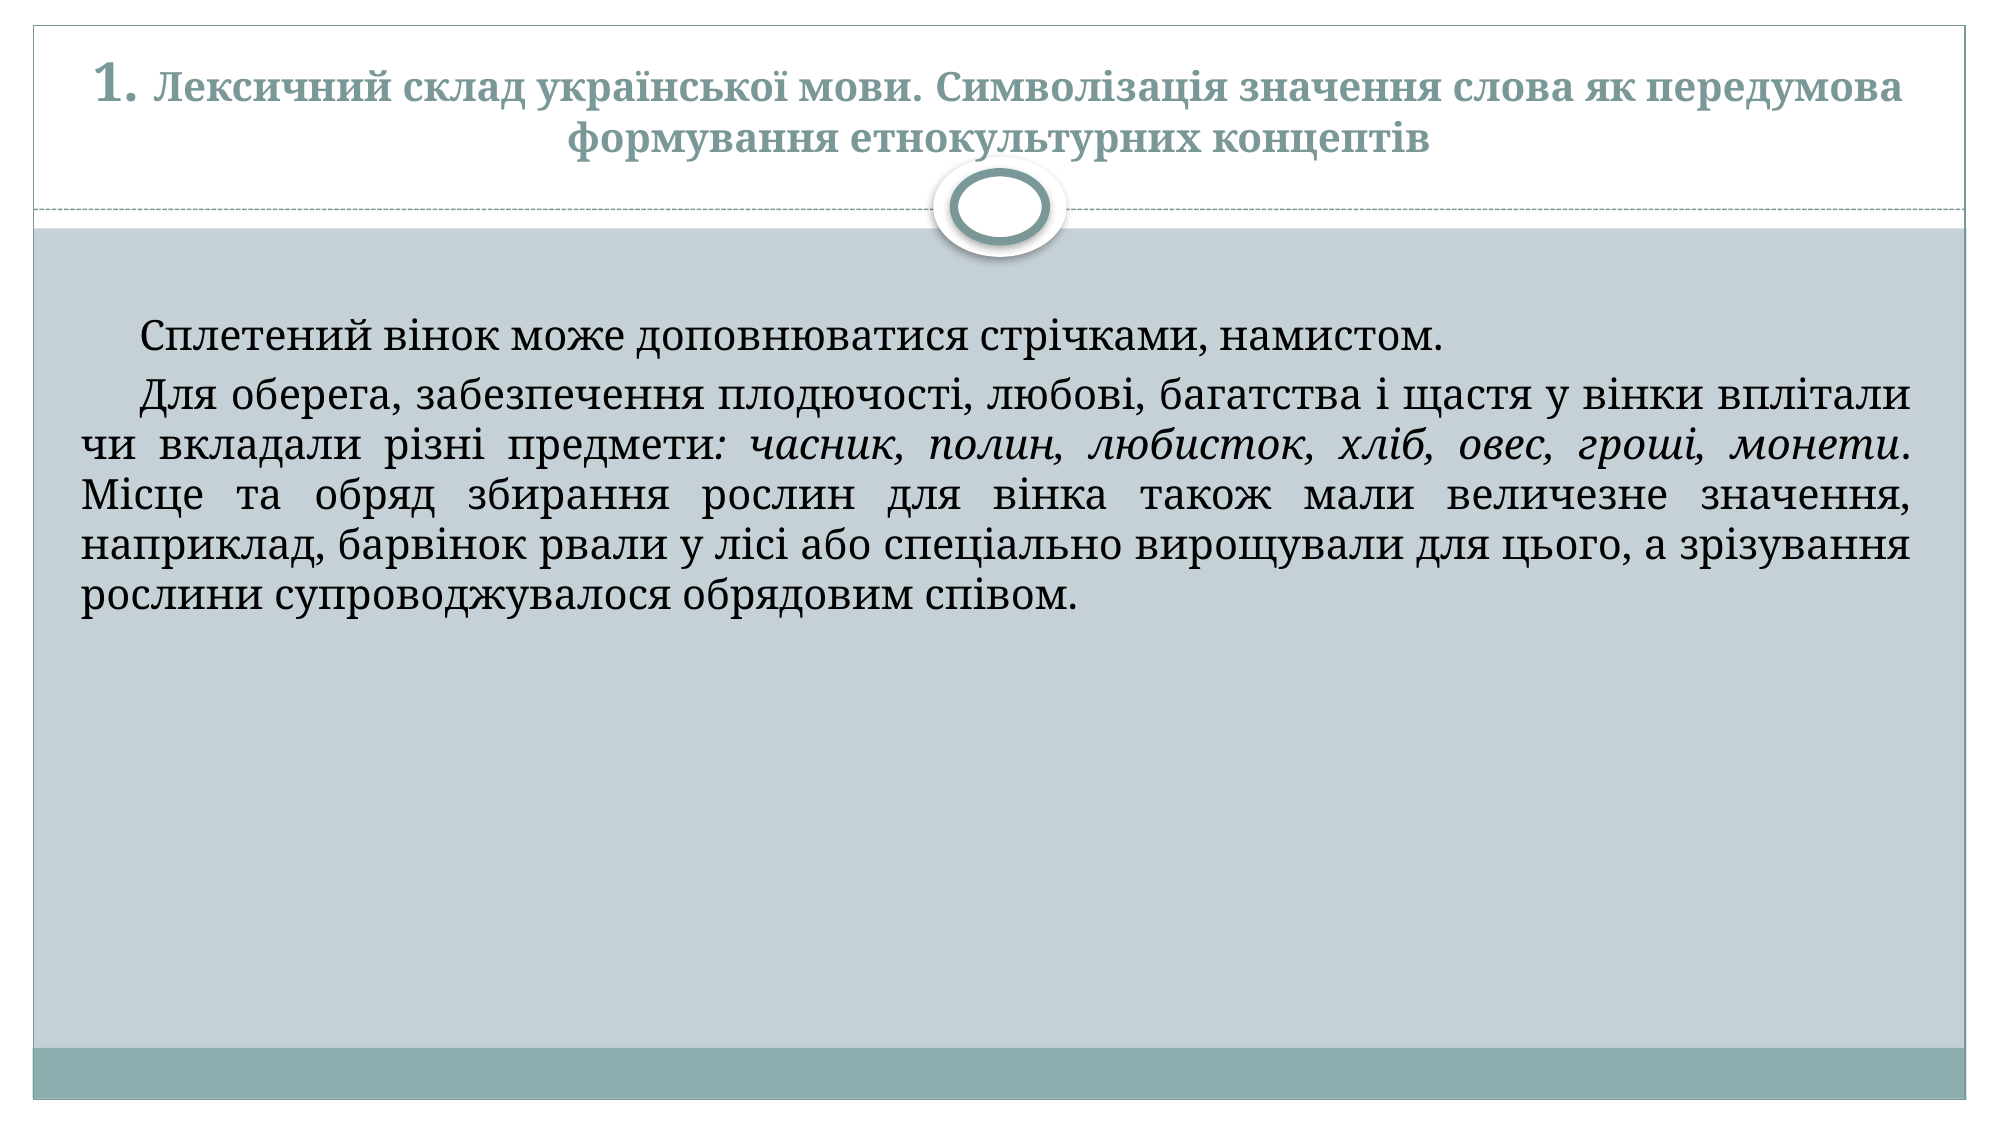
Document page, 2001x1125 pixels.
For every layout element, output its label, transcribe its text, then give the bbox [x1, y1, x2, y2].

list Сплетений вінок може доповнюватися стрічками, намистом. Для оберега, забезпечення плодючості, любові, багатства і щастя у вінки вплітали чи вкладали різні предмети: часник, полин, любисток, хліб, овес, гроші, монети. Місце та обряд збирання рослин для вінка також мали величезне значення, наприклад, барвінок рвали у лісі або спеціально вирощували для цього, а зрізування рослини супроводжувалося обрядовим співом. [66, 301, 1926, 1055]
title 1. Лексичний склад української мови. Символізація значення слова як передумова формування етнокультурних концептів [66, 37, 1933, 168]
